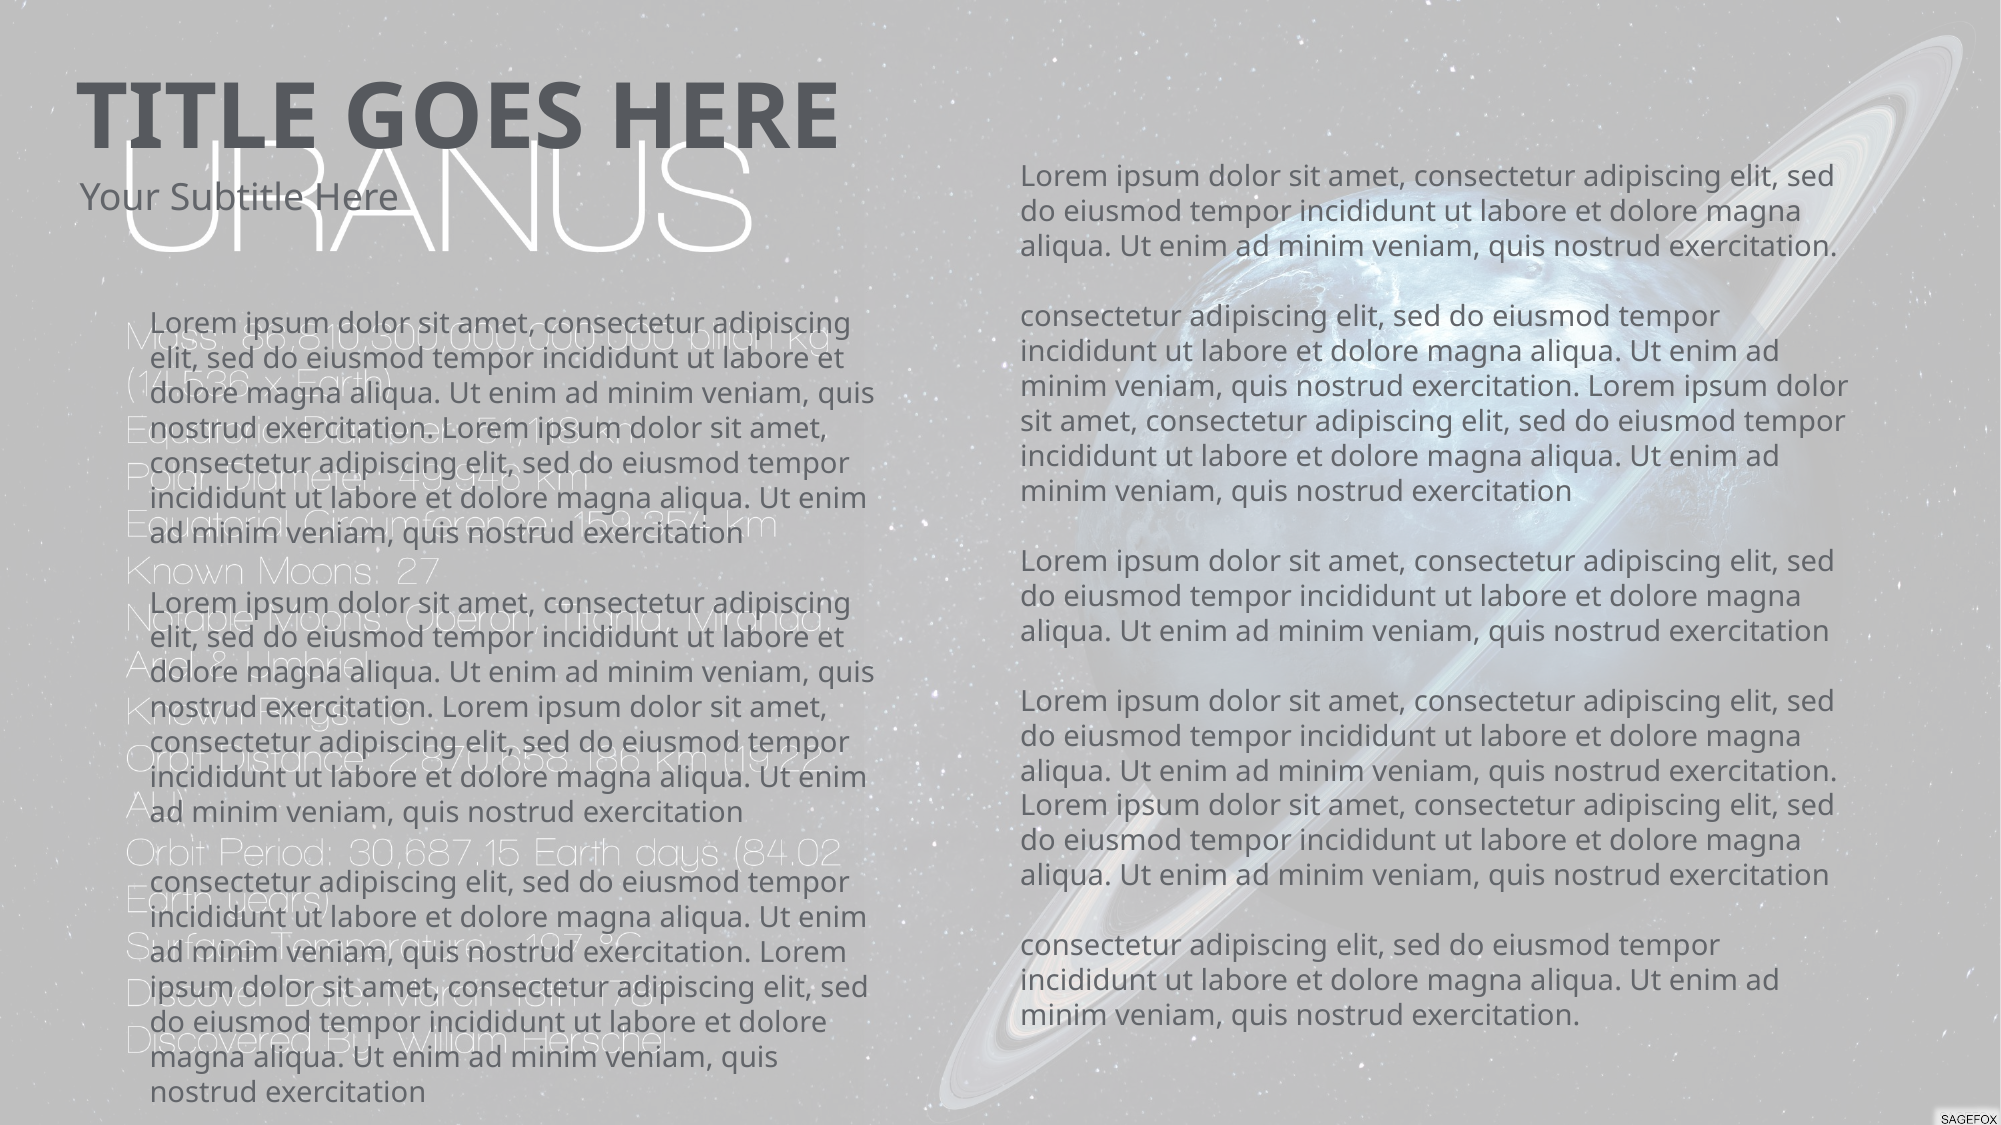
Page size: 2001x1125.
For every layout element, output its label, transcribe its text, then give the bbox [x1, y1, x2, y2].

text_box Lorem ipsum dolor sit amet, consectetur adipiscing elit, sed do eiusmod tempor incididunt ut labore et dolore magna aliqua. Ut enim ad minim veniam, quis nostrud exercitation. Lorem ipsum dolor sit amet, consectetur adipiscing elit, sed do eiusmod tempor incididunt ut labore et dolore magna aliqua. Ut enim ad minim veniam, quis nostrud exercitation Lorem ipsum dolor sit amet, consectetur adipiscing elit, sed do eiusmod tempor incididunt ut labore et dolore magna aliqua. Ut enim ad minim veniam, quis nostrud exercitation. Lorem ipsum dolor sit amet, consectetur adipiscing elit, sed do eiusmod tempor incididunt ut labore et dolore magna aliqua. Ut enim ad minim veniam, quis nostrud exercitation consectetur adipiscing elit, sed do eiusmod tempor incididunt ut labore et dolore magna aliqua. Ut enim ad minim veniam, quis nostrud exercitation. Lorem ipsum dolor sit amet, consectetur adipiscing elit, sed do eiusmod tempor incididunt ut labore et dolore magna aliqua. Ut enim ad minim veniam, quis nostrud exercitation [134, 296, 897, 1125]
text_box Lorem ipsum dolor sit amet, consectetur adipiscing elit, sed do eiusmod tempor incididunt ut labore et dolore magna aliqua. Ut enim ad minim veniam, quis nostrud exercitation. consectetur adipiscing elit, sed do eiusmod tempor incididunt ut labore et dolore magna aliqua. Ut enim ad minim veniam, quis nostrud exercitation. Lorem ipsum dolor sit amet, consectetur adipiscing elit, sed do eiusmod tempor incididunt ut labore et dolore magna aliqua. Ut enim ad minim veniam, quis nostrud exercitation Lorem ipsum dolor sit amet, consectetur adipiscing elit, sed do eiusmod tempor incididunt ut labore et dolore magna aliqua. Ut enim ad minim veniam, quis nostrud exercitation Lorem ipsum dolor sit amet, consectetur adipiscing elit, sed do eiusmod tempor incididunt ut labore et dolore magna aliqua. Ut enim ad minim veniam, quis nostrud exercitation. Lorem ipsum dolor sit amet, consectetur adipiscing elit, sed do eiusmod tempor incididunt ut labore et dolore magna aliqua. Ut enim ad minim veniam, quis nostrud exercitation consectetur adipiscing elit, sed do eiusmod tempor incididunt ut labore et dolore magna aliqua. Ut enim ad minim veniam, quis nostrud exercitation. [1005, 150, 1876, 1039]
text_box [60, 49, 1020, 227]
picture [1938, 1114, 1999, 1125]
